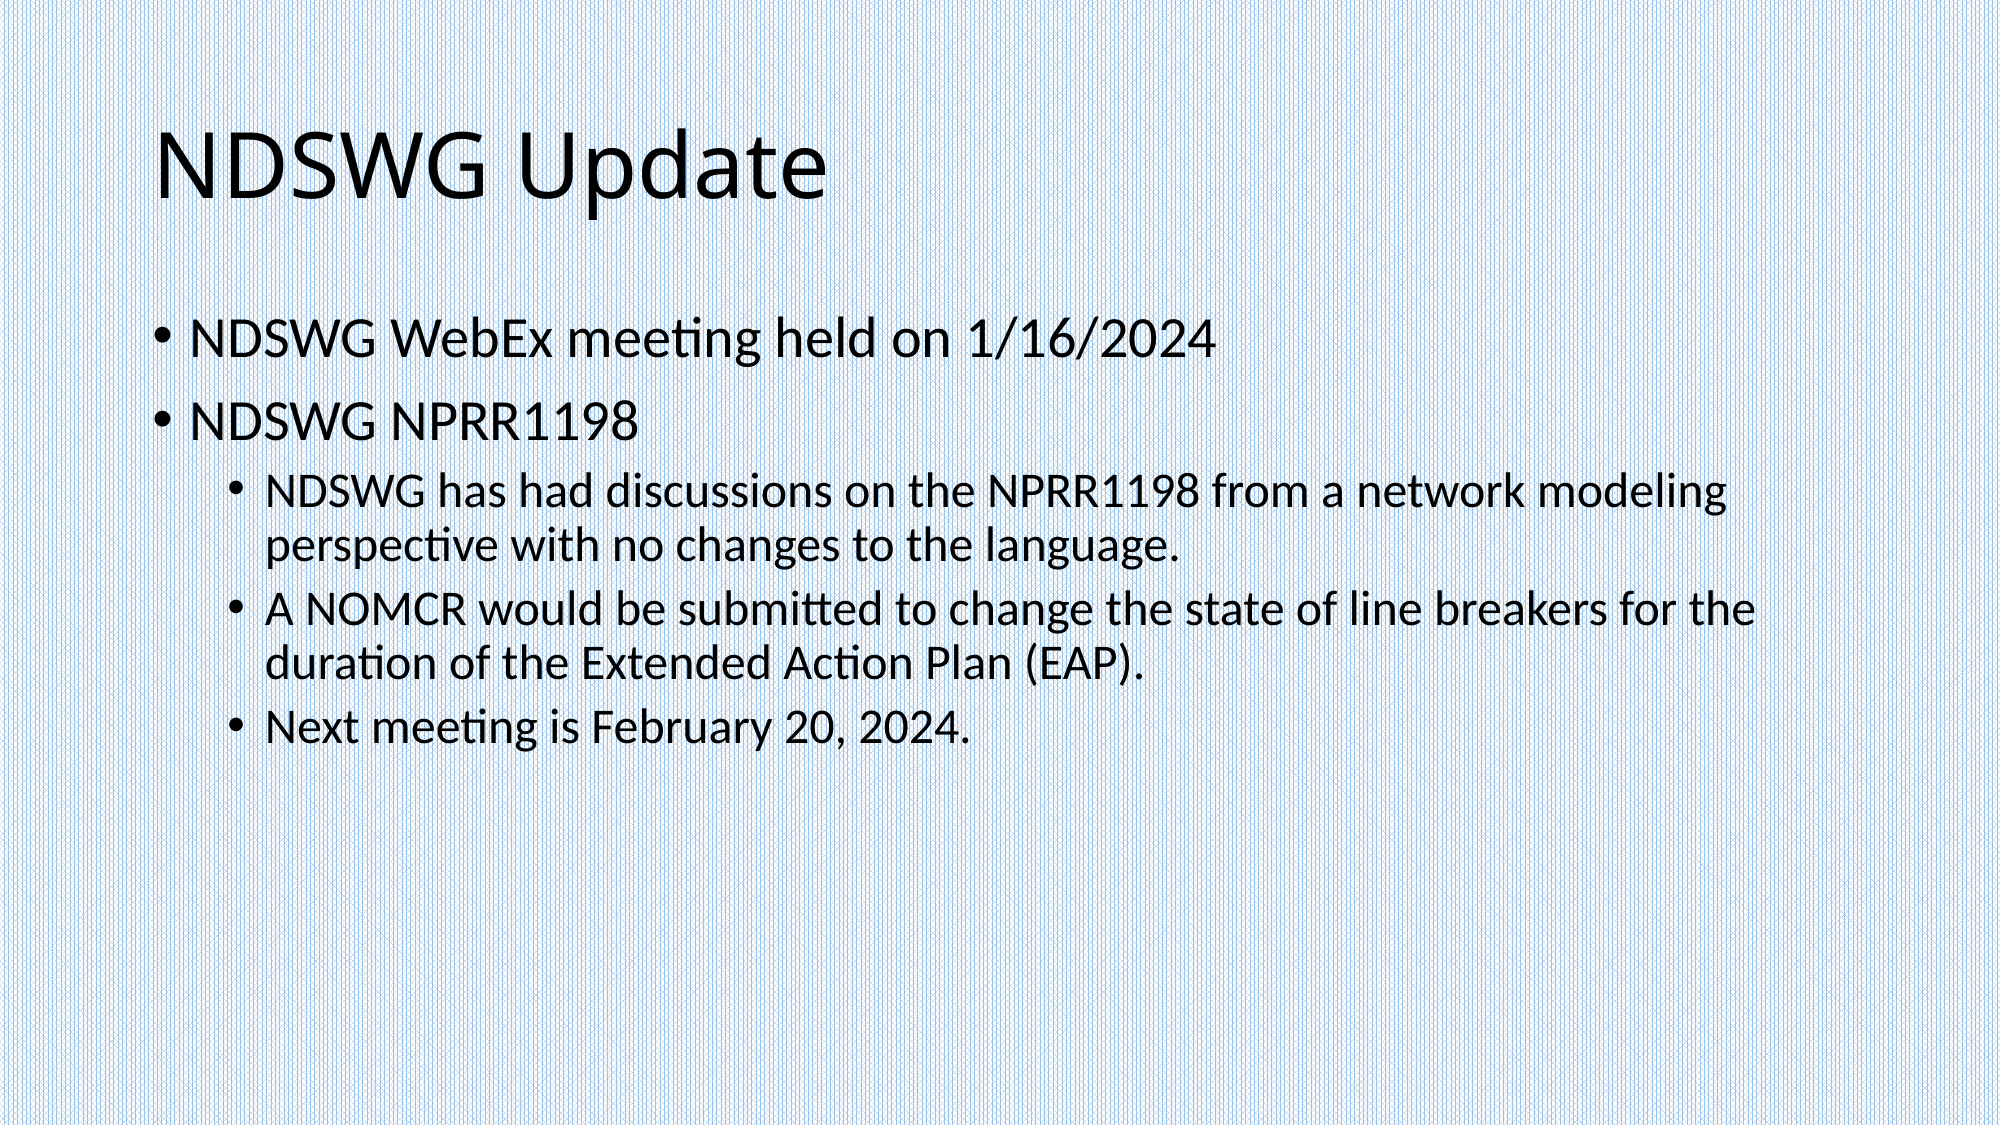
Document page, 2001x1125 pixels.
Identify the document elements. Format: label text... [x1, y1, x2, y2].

list NDSWG WebEx meeting held on 1/16/2024 NDSWG NPRR1198 NDSWG has had discussions on the NPRR1198 from a network modeling perspective with no changes to the language. A NOMCR would be submitted to change the state of line breakers for the duration of the Extended Action Plan (EAP). Next meeting is February 20, 2024. [137, 299, 1863, 1014]
title NDSWG Update [137, 59, 1863, 278]
